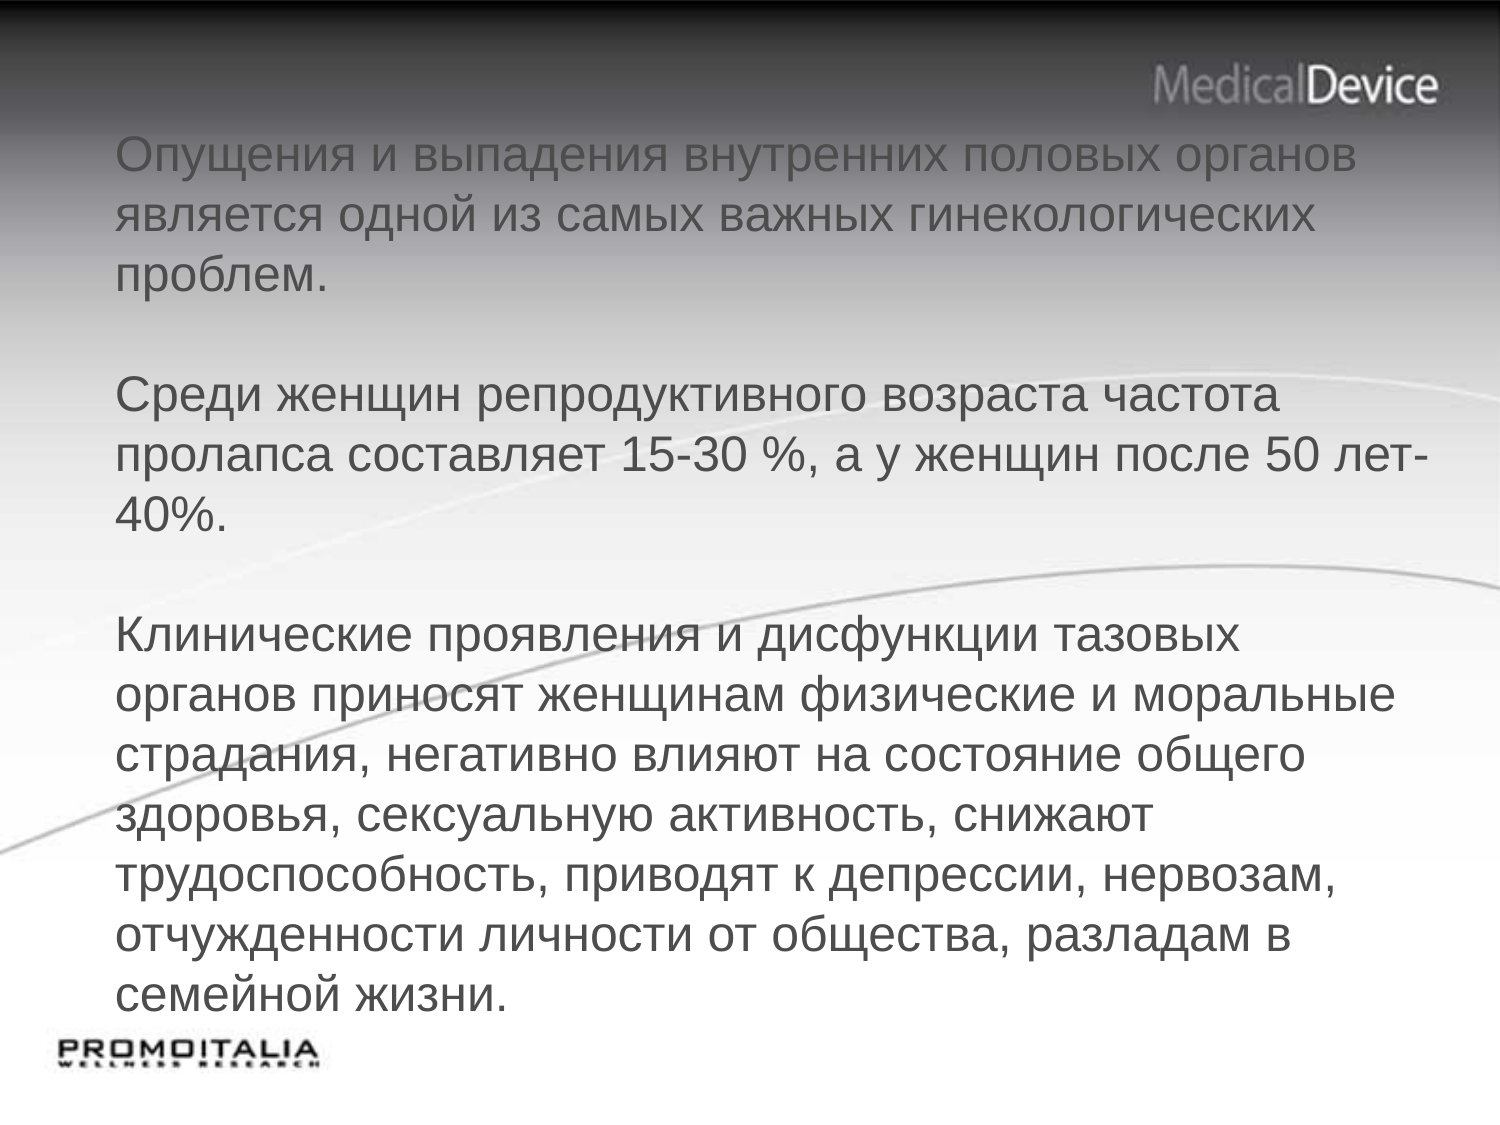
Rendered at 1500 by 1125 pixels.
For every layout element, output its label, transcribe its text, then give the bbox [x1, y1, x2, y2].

text_box Опущения и выпадения внутренних половых органов является одной из самых важных гинекологических проблем. Среди женщин репродуктивного возраста частота пролапса составляет 15-30 %, а у женщин после 50 лет- 40%. Клинические проявления и дисфункции тазовых органов приносят женщинам физические и моральные страдания, негативно влияют на состояние общего здоровья, сексуальную активность, снижают трудоспособность, приводят к депрессии, нервозам, отчужденности личности от общества, разладам в семейной жизни. [100, 113, 1447, 1029]
picture [0, 0, 1500, 1125]
